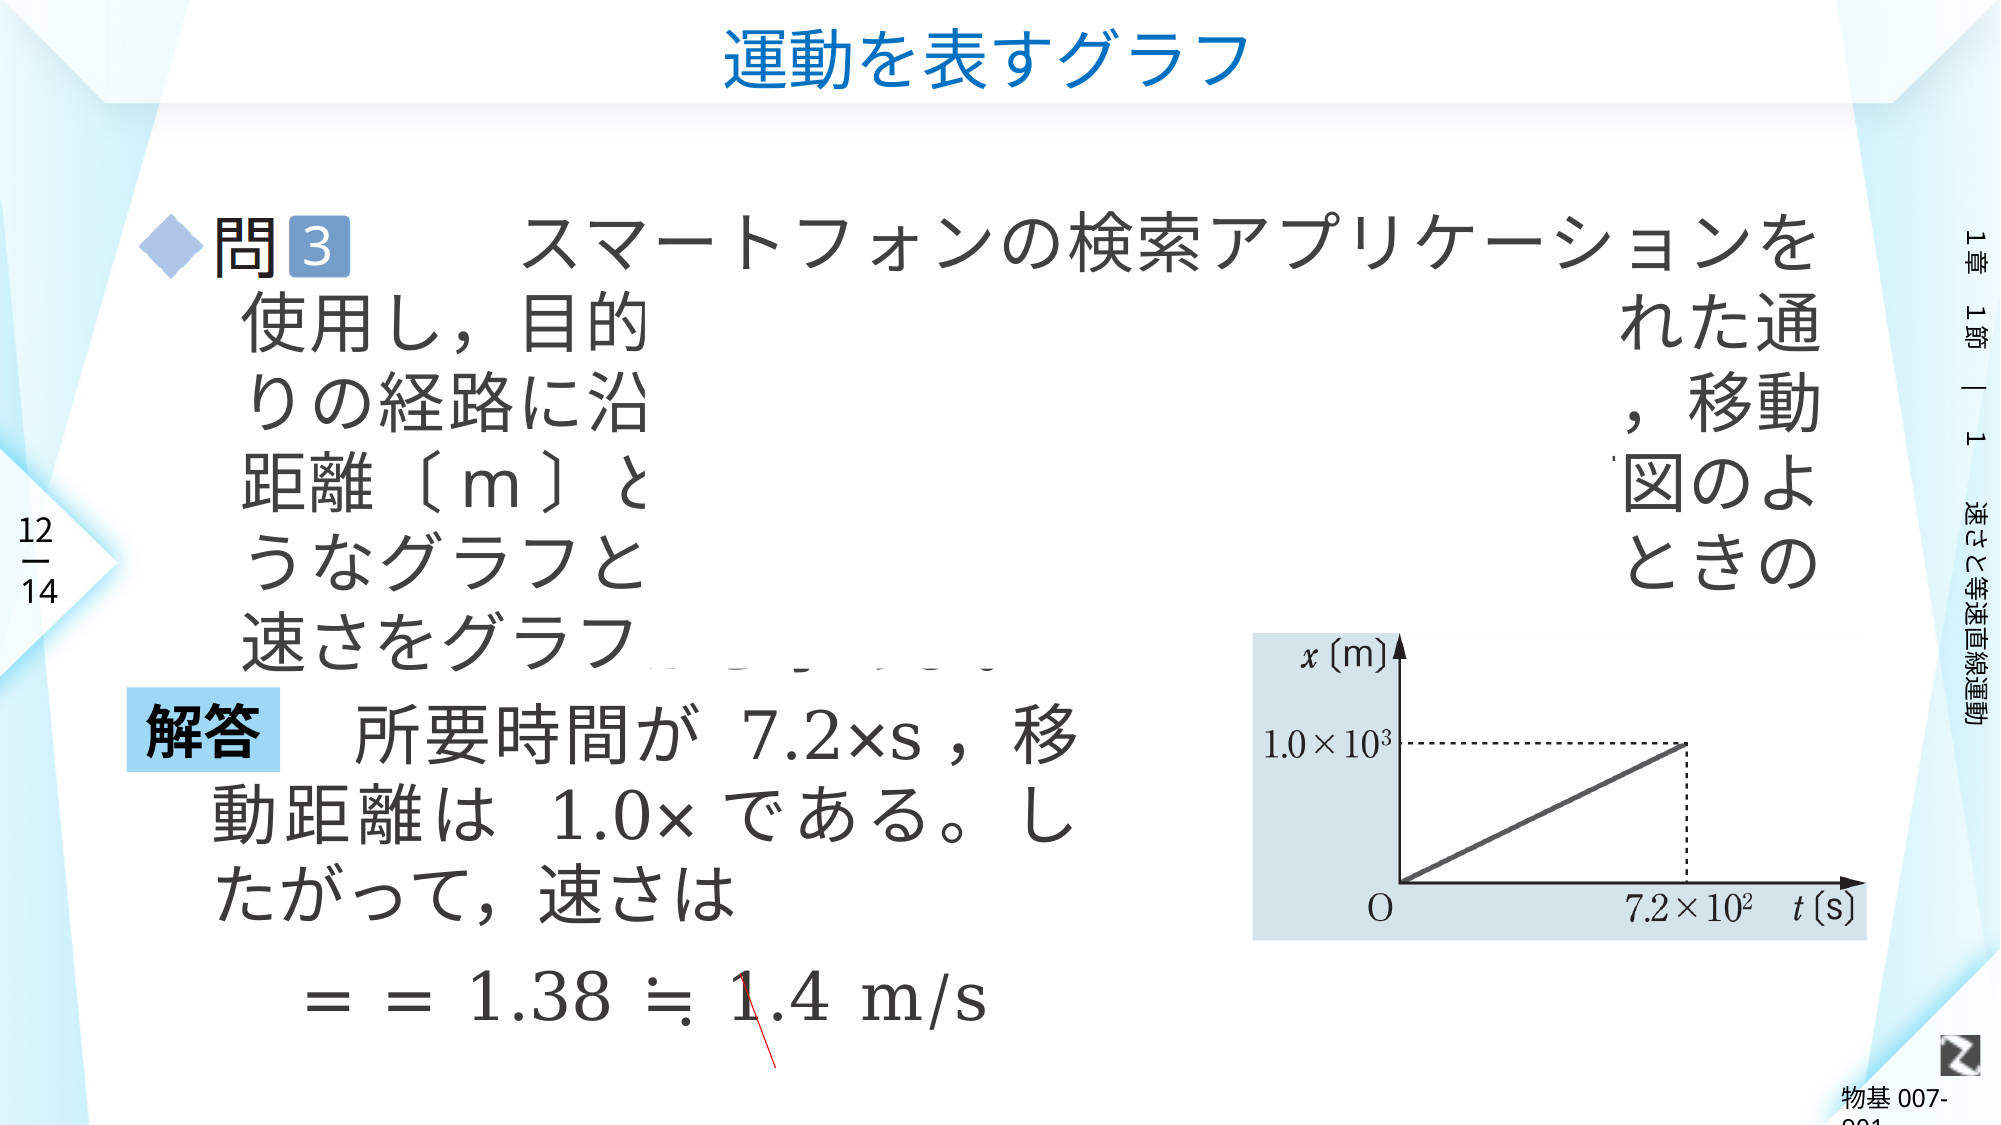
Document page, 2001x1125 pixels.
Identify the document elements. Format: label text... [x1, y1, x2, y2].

title 運動を表すグラフ [126, 0, 1852, 126]
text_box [135, 203, 382, 285]
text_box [196, 685, 1095, 1083]
text_box 解答 [126, 687, 196, 773]
picture [0, 0, 2000, 1125]
text_box [644, 614, 1614, 670]
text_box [225, 187, 1839, 614]
